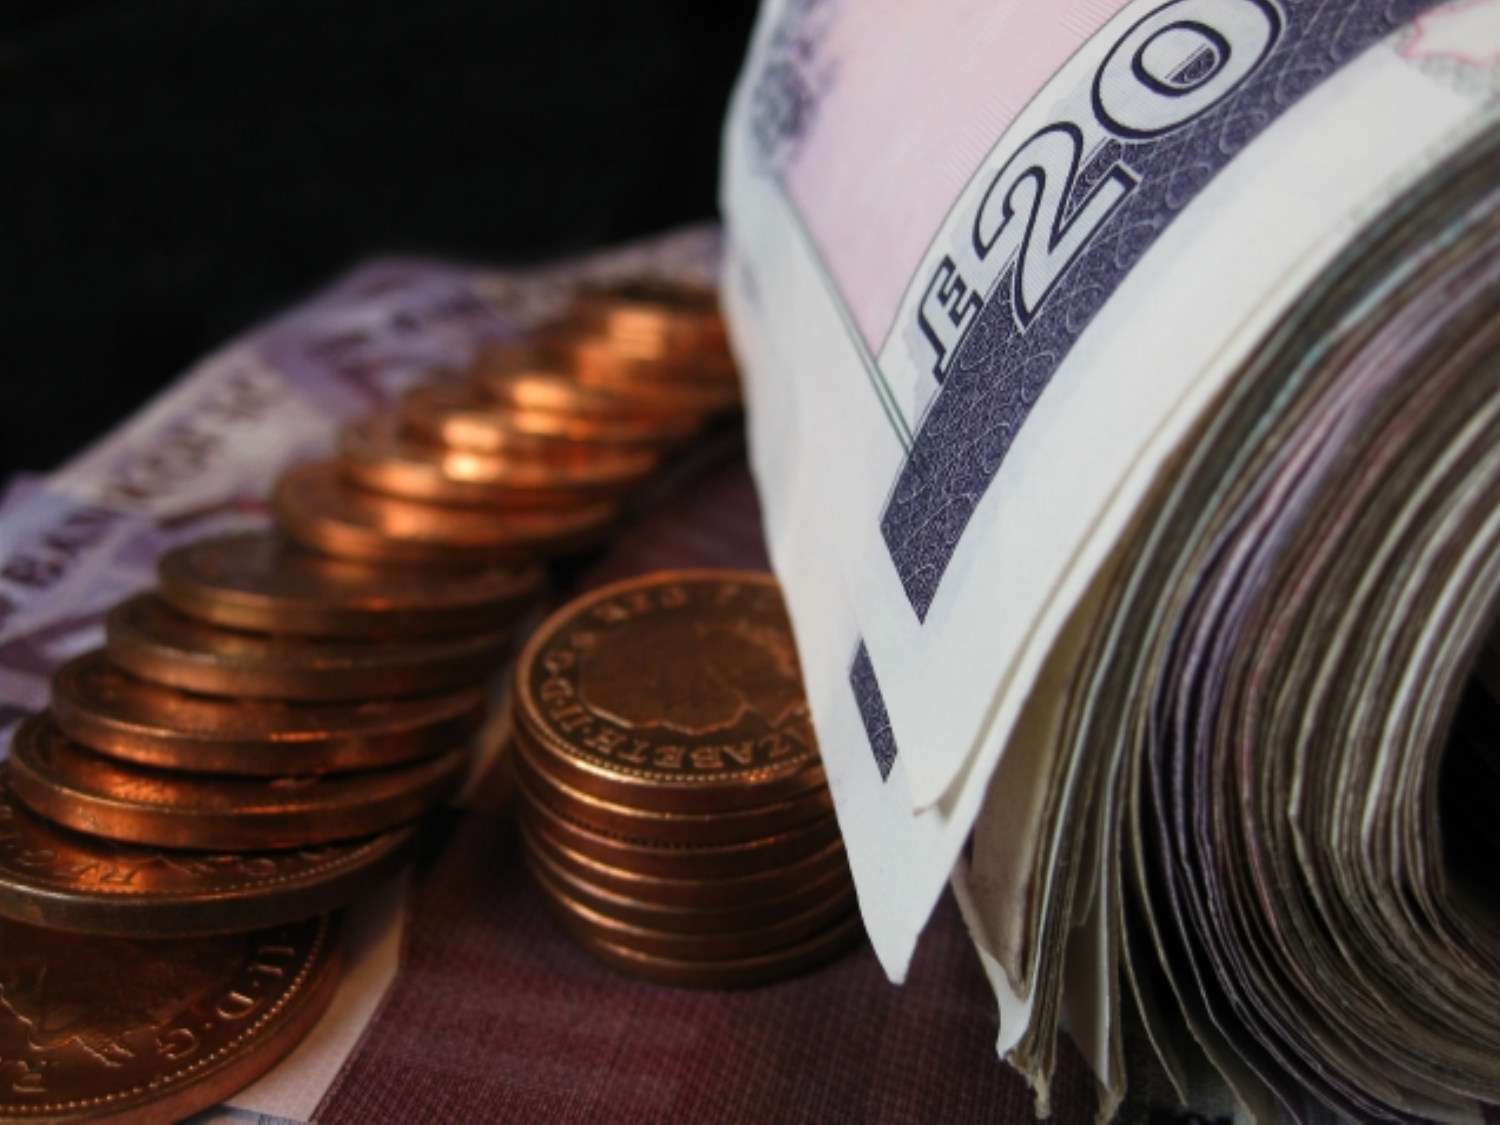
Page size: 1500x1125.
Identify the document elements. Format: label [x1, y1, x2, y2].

list [0, 0, 1500, 1125]
